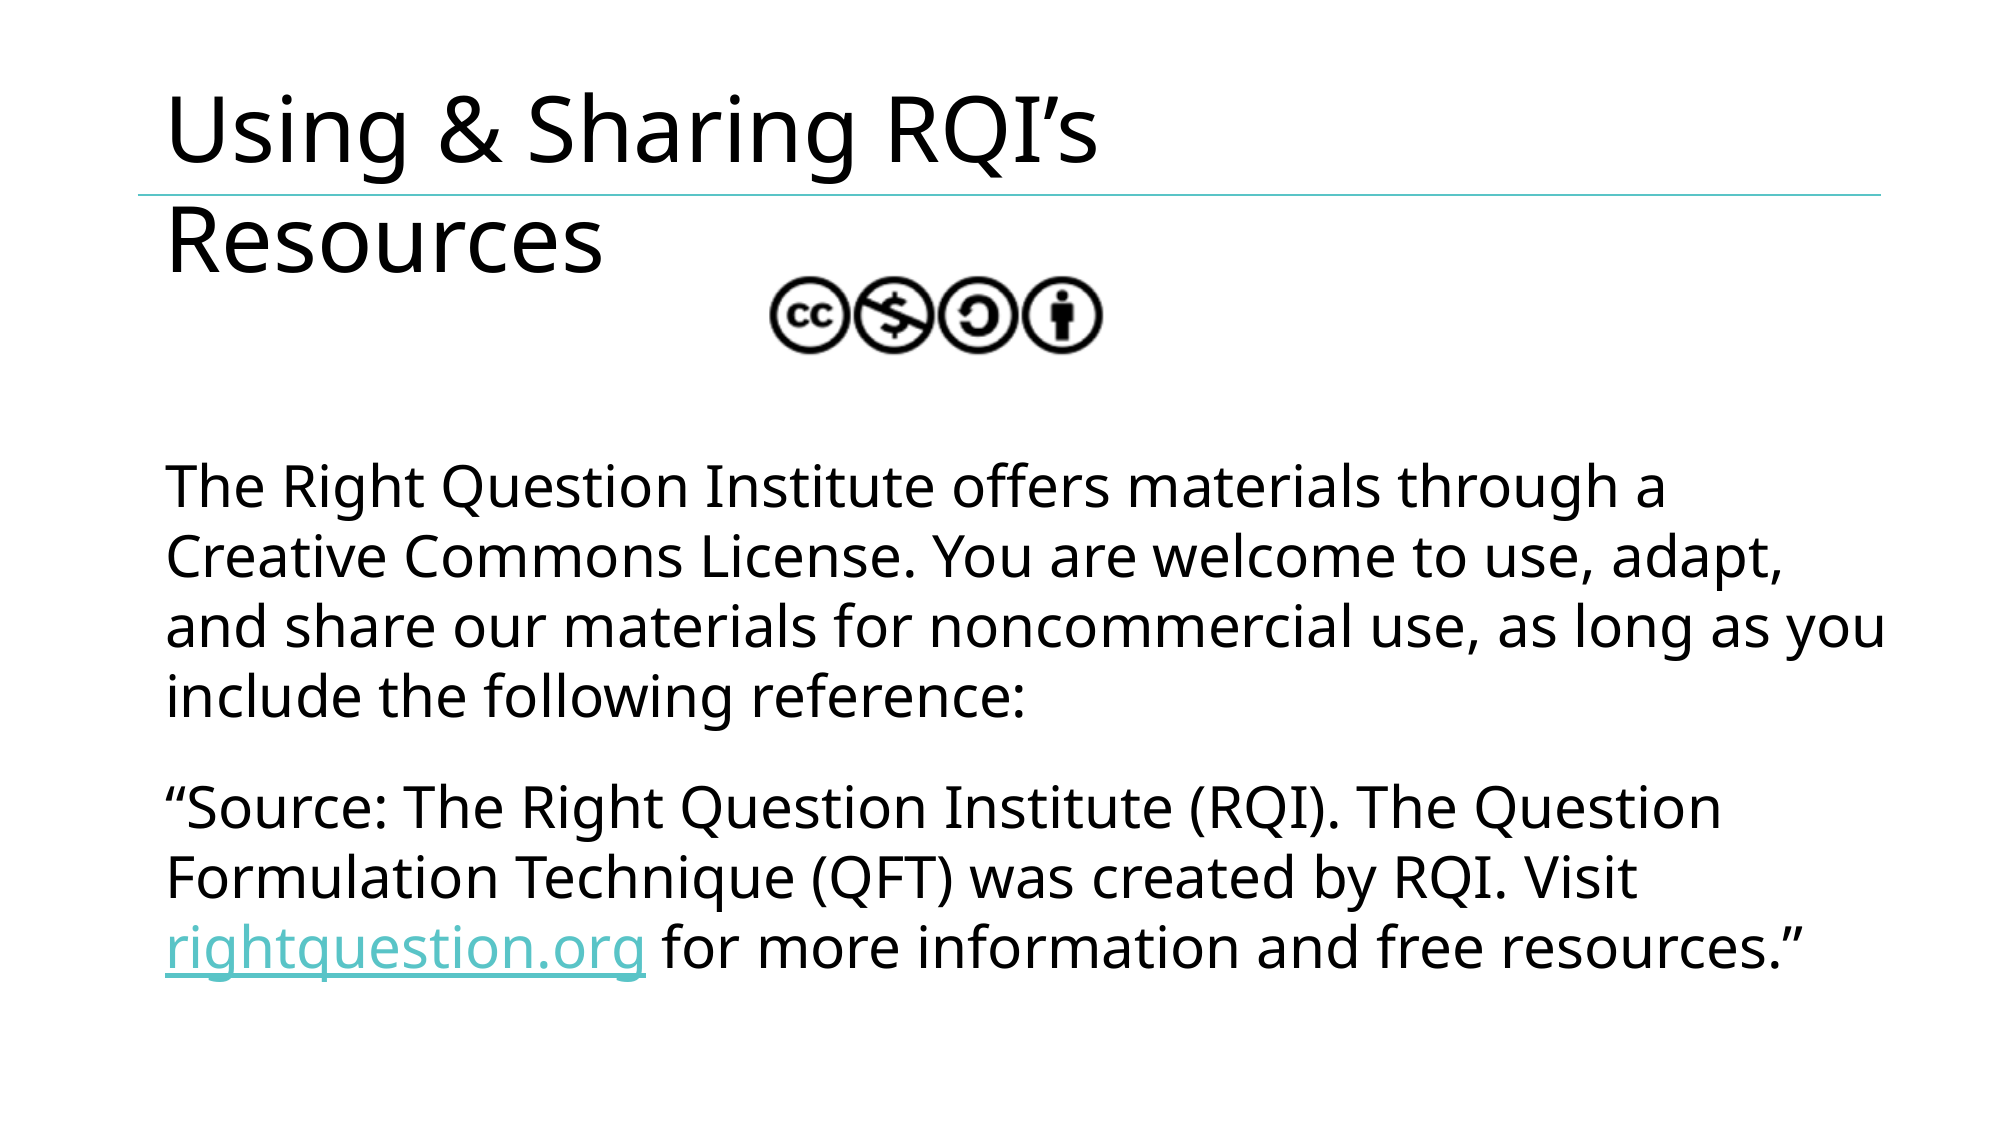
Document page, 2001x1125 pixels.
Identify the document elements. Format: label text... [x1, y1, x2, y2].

picture [768, 275, 1105, 356]
text_box Using & Sharing RQI’s Resources [149, 63, 1568, 299]
text_box The Right Question Institute offers materials through a Creative Commons License. You are welcome to use, adapt, and share our materials for noncommercial use, as long as you include the following reference: “Source: The Right Question Institute (RQI). The Question Formulation Technique (QFT) was created by RQI. Visit rightquestion.org for more information and free resources.” [149, 441, 1905, 1117]
